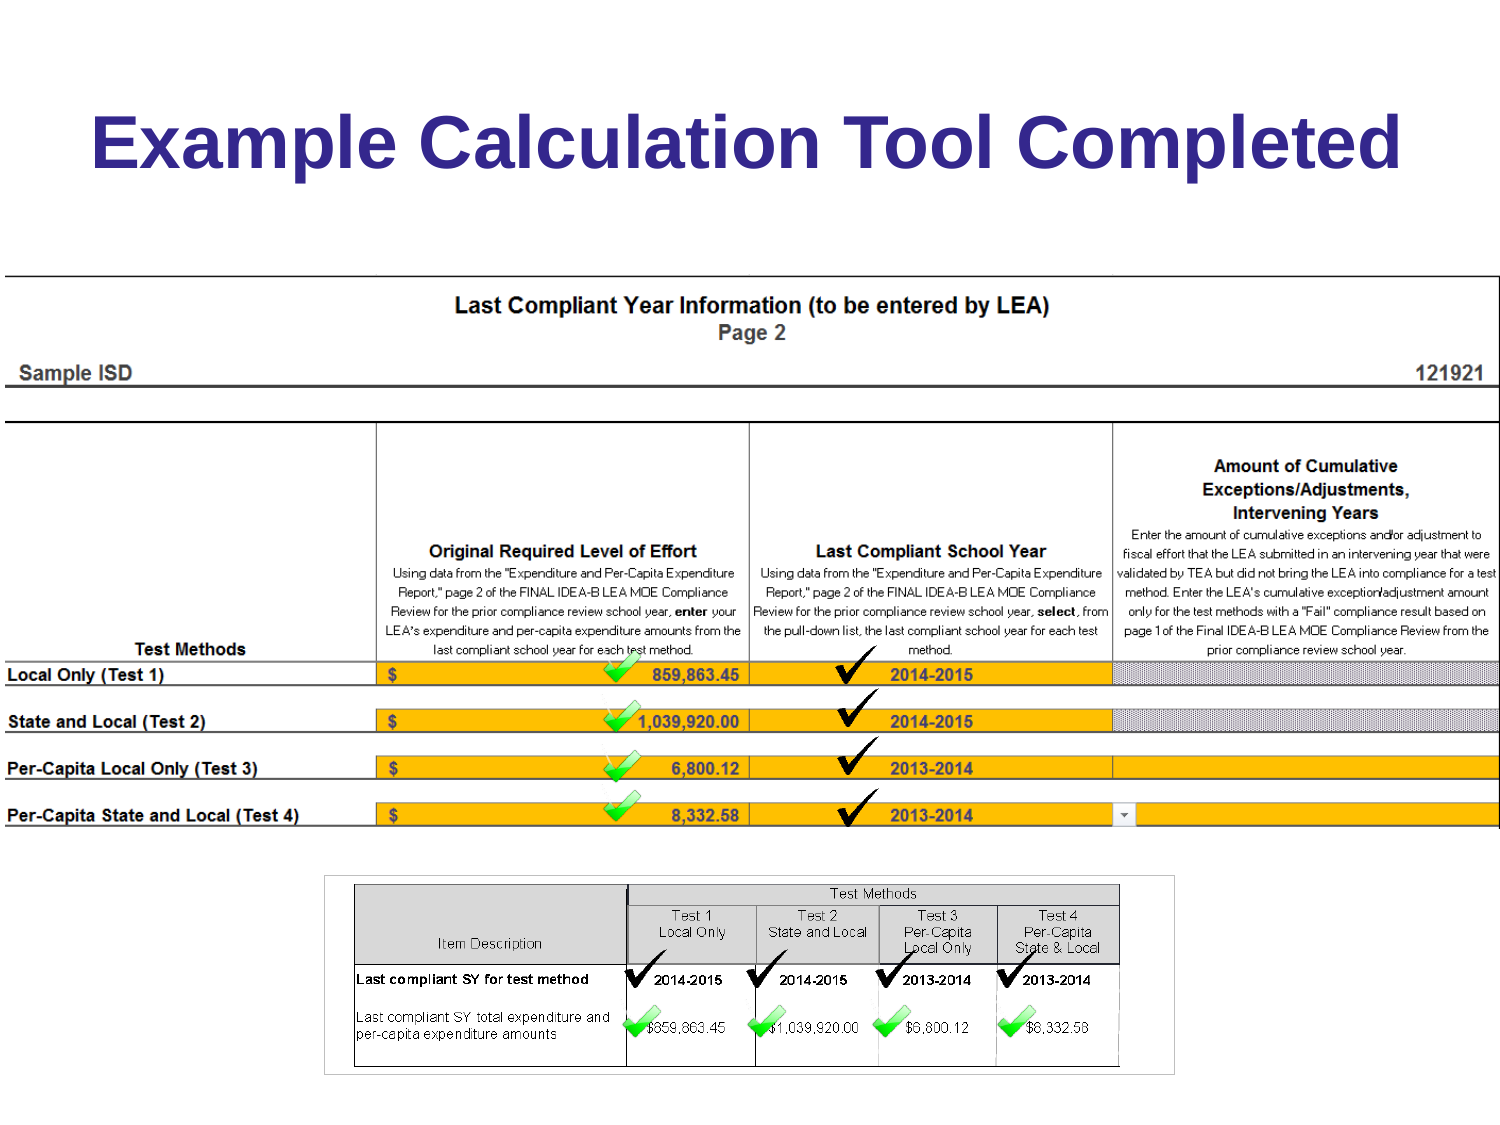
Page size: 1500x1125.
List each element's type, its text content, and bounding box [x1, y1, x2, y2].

picture [4, 274, 1500, 829]
title Example Calculation Tool Completed [75, 45, 1425, 233]
picture [323, 874, 1176, 1076]
